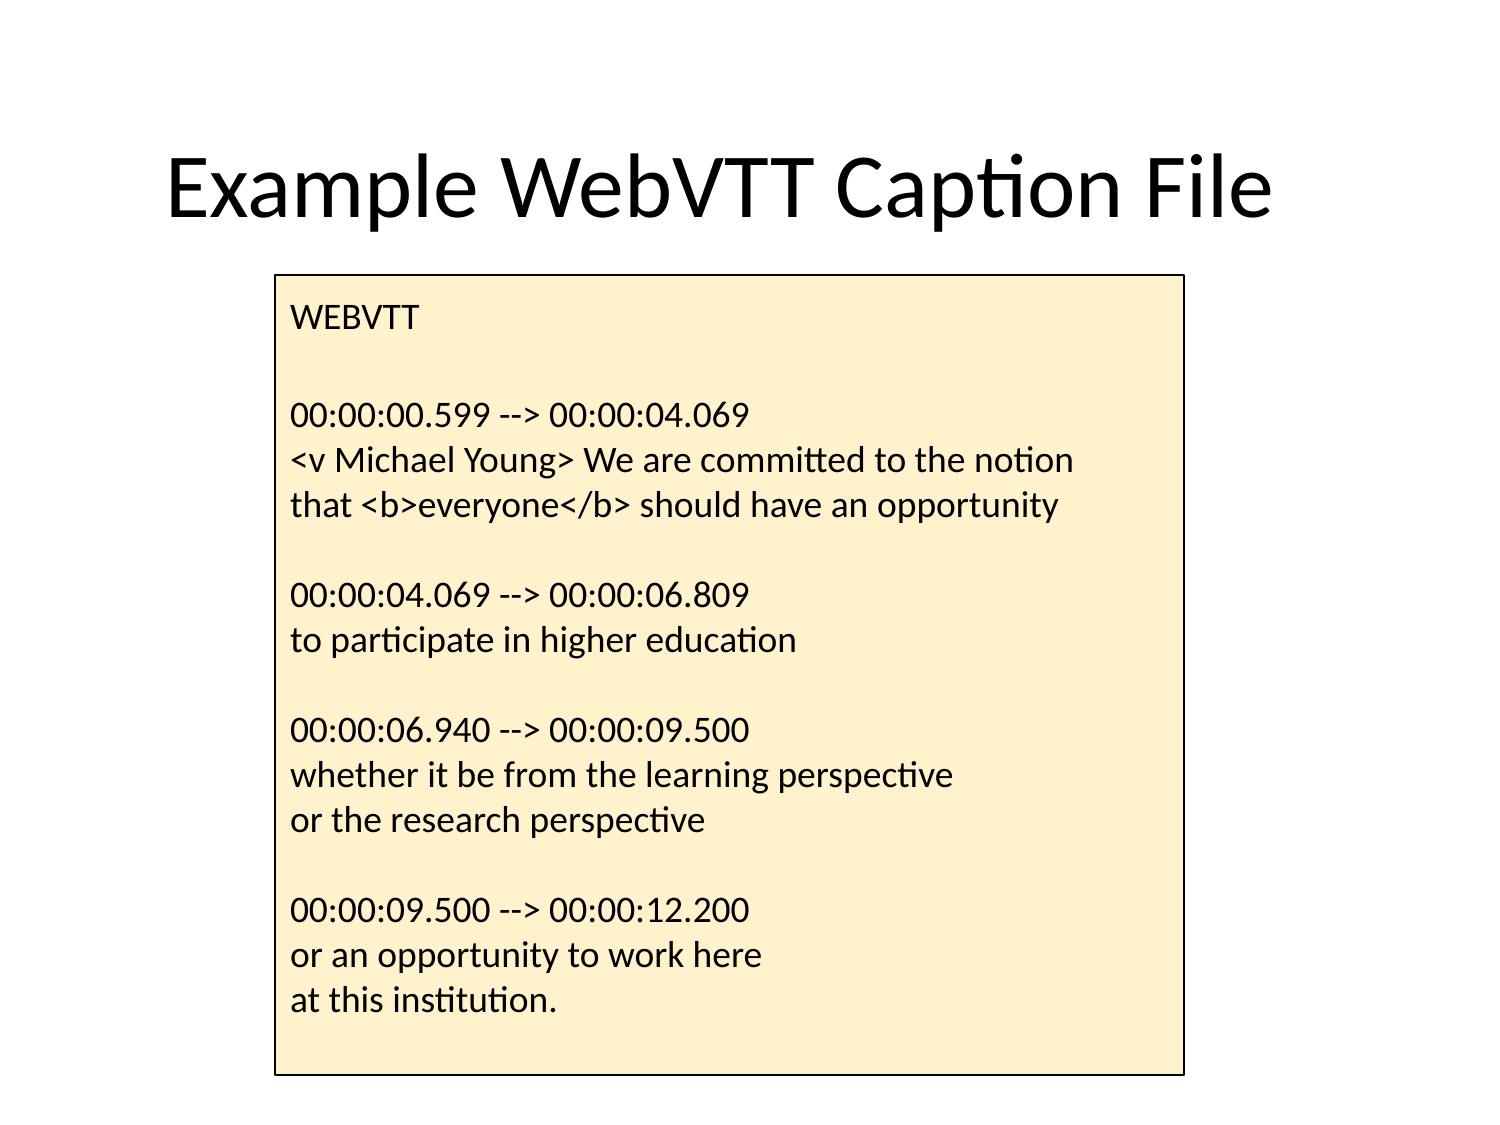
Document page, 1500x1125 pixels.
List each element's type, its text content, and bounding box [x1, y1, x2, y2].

text_box WEBVTT 00:00:00.599 --> 00:00:04.069 <v Michael Young> We are committed to the notion that <b>everyone</b> should have an opportunity 00:00:04.069 --> 00:00:06.809 to participate in higher education 00:00:06.940 --> 00:00:09.500 whether it be from the learning perspective or the research perspective 00:00:09.500 --> 00:00:12.200 or an opportunity to work here at this institution. [275, 275, 1185, 1075]
title Example WebVTT Caption File [15, 87, 1425, 275]
